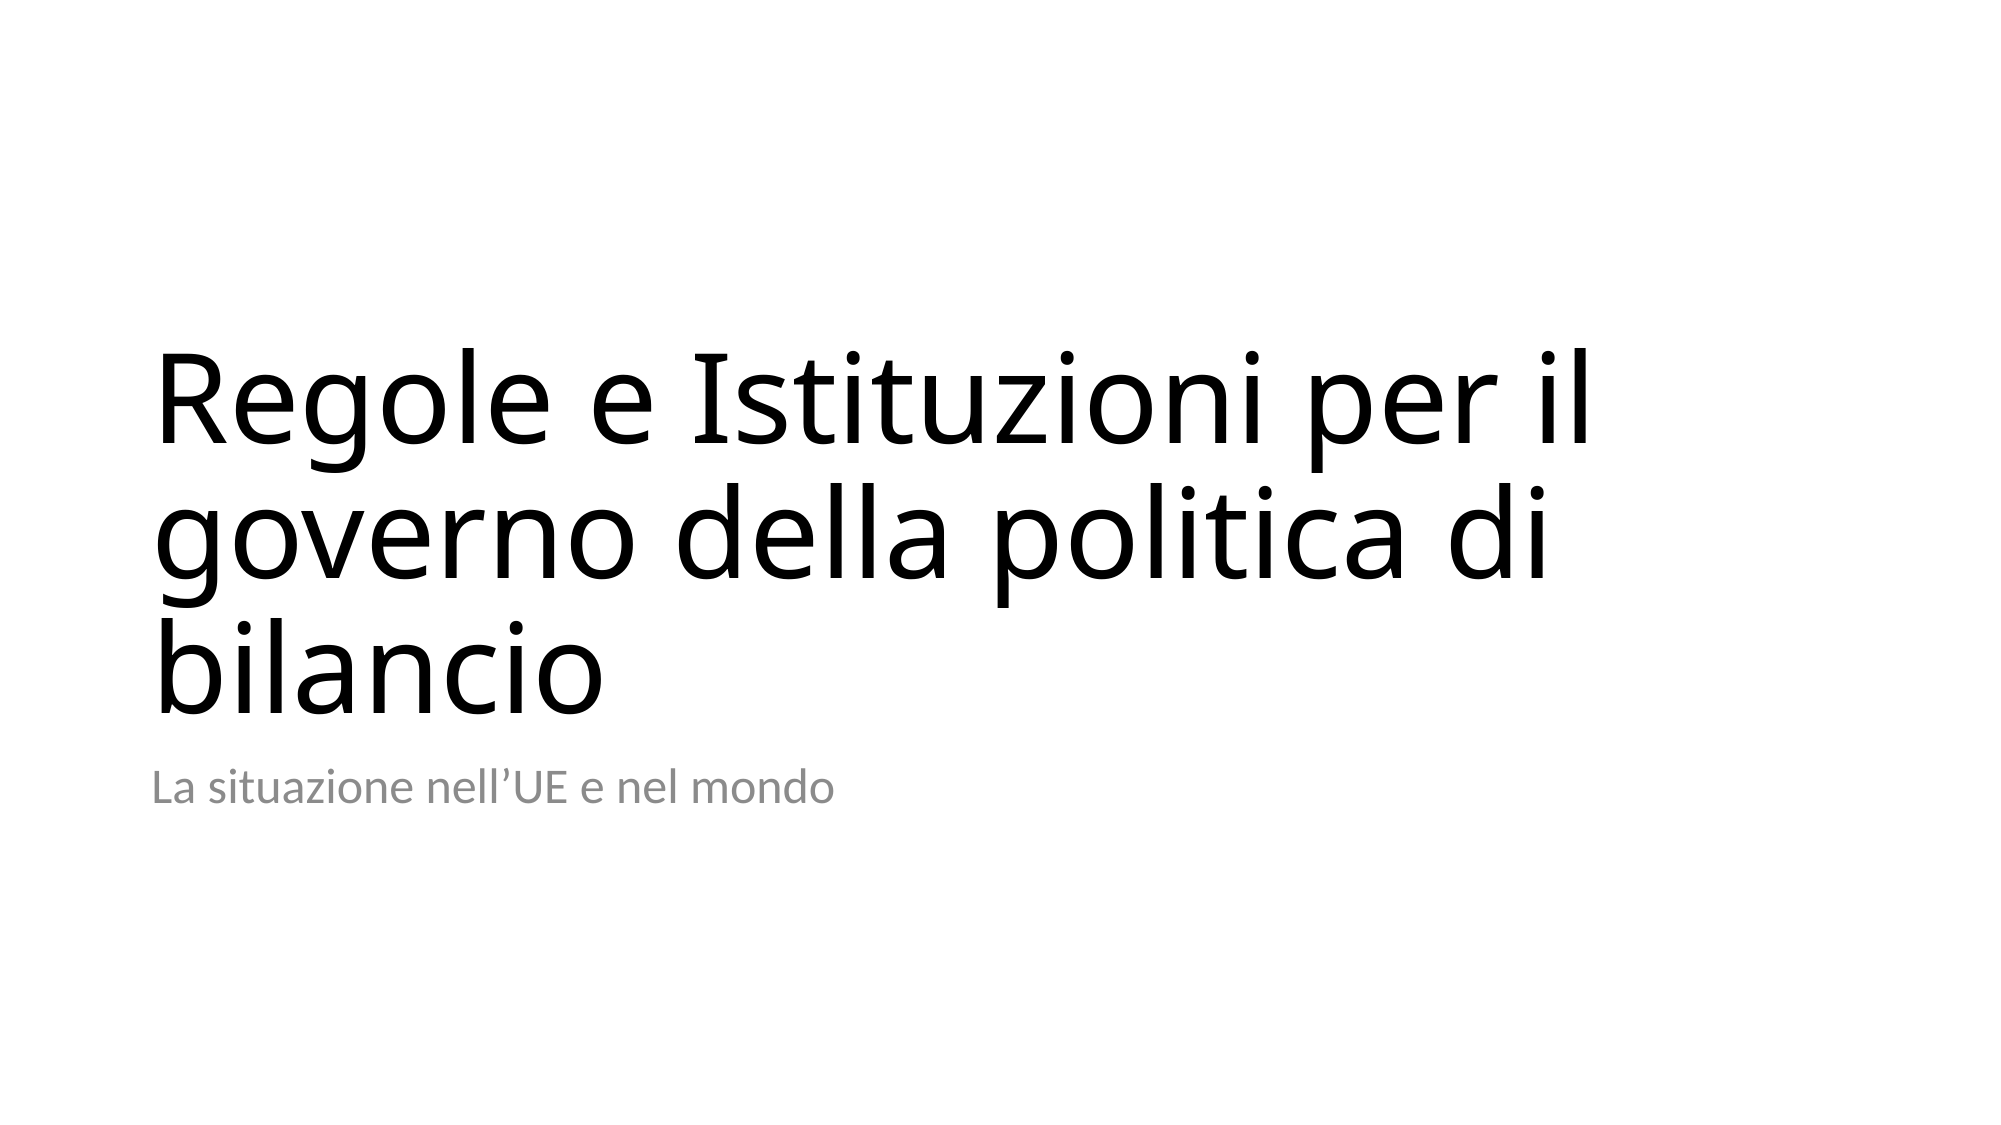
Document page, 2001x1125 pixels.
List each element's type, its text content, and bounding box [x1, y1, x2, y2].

list La situazione nell’UE e nel mondo [136, 752, 1862, 999]
title Regole e Istituzioni per il governo della politica di bilancio [136, 280, 1862, 749]
